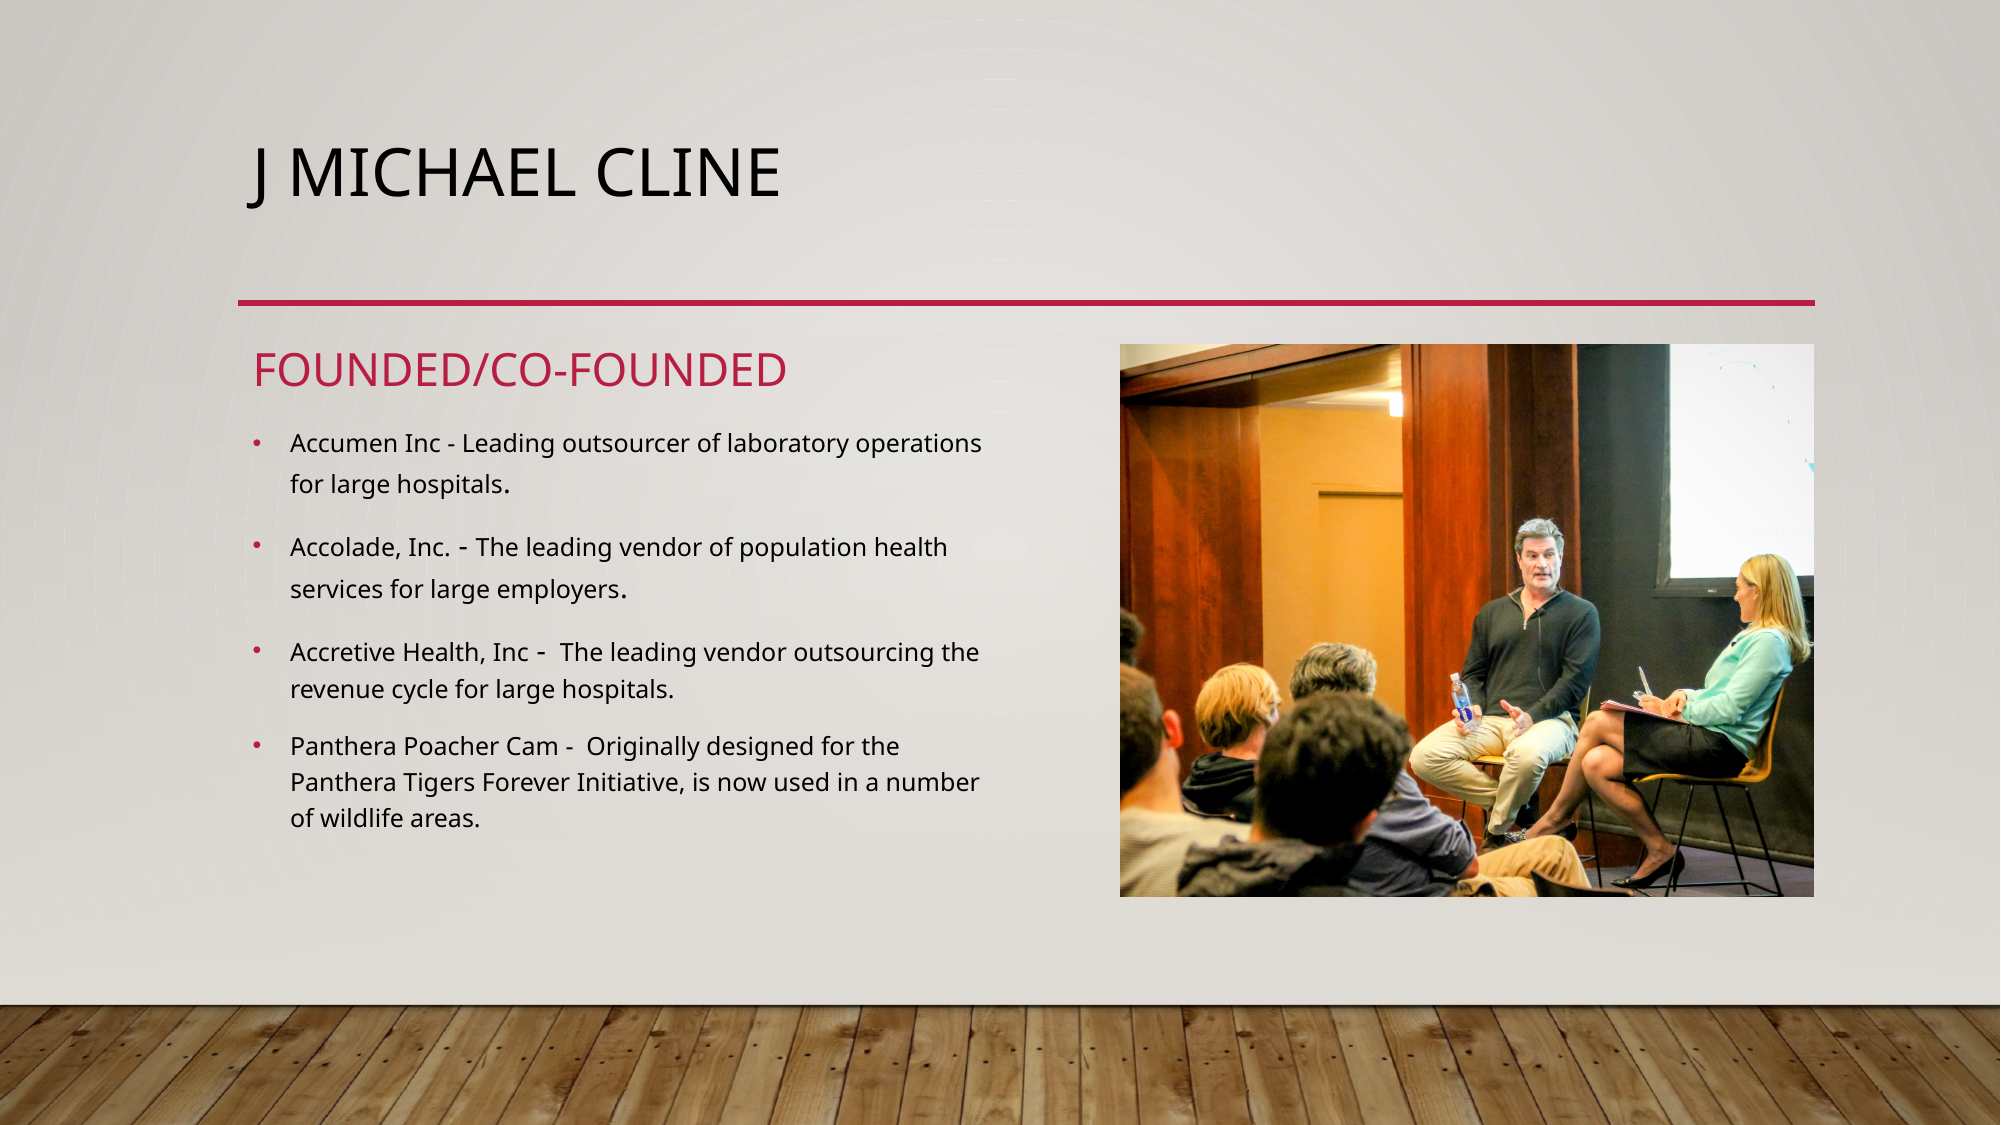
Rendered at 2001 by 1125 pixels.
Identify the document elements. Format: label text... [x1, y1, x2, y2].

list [1120, 344, 1814, 898]
picture [0, 1005, 2000, 1125]
title J Michael Cline [237, 131, 1814, 306]
list Founded/Co-Founded [237, 316, 1000, 403]
list Accumen Inc - Leading outsourcer of laboratory operations for large hospitals. Accolade, Inc. - The leading vendor of population health services for large employers. Accretive Health, Inc - The leading vendor outsourcing the revenue cycle for large hospitals. Panthera Poacher Cam - Originally designed for the Panthera Tigers Forever Initiative, is now used in a number of wildlife areas. [237, 414, 1000, 848]
